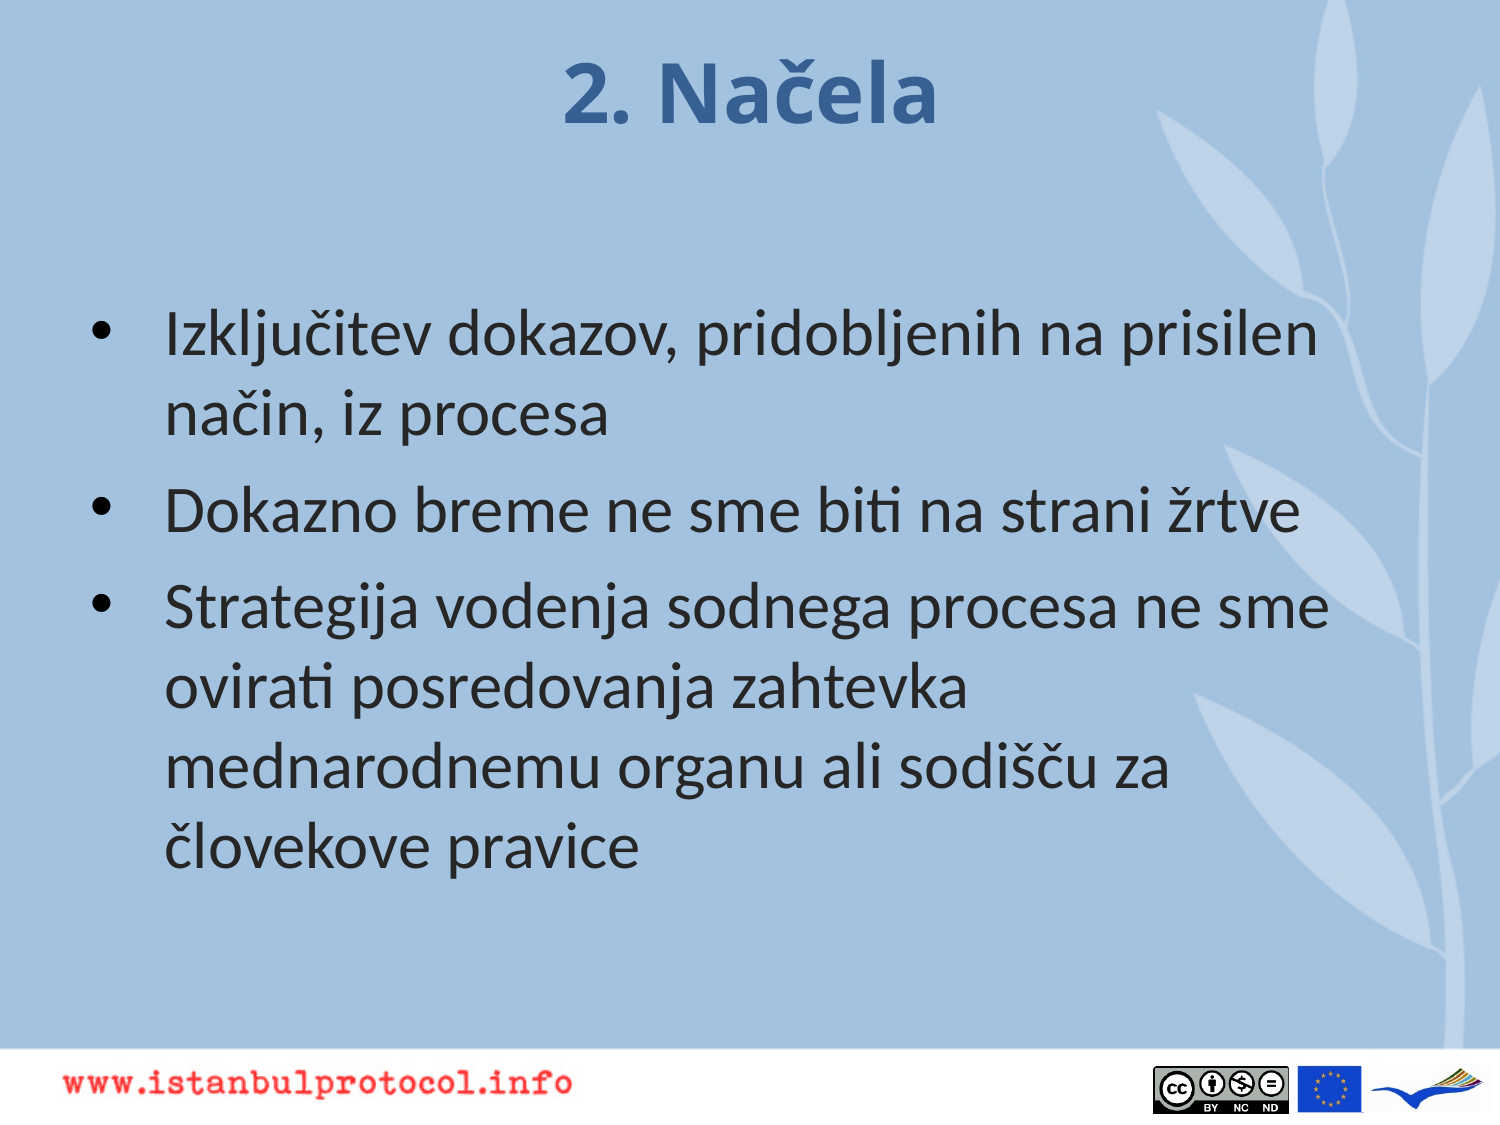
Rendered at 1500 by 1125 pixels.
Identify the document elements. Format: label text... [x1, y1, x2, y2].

list Izključitev dokazov, pridobljenih na prisilen način, iz procesa Dokazno breme ne sme biti na strani žrtve Strategija vodenja sodnega procesa ne sme ovirati posredovanja zahtevka mednarodnemu organu ali sodišču za človekove pravice [74, 184, 1425, 1005]
title 2. Načela [76, 0, 1427, 198]
picture [0, 0, 1500, 1125]
